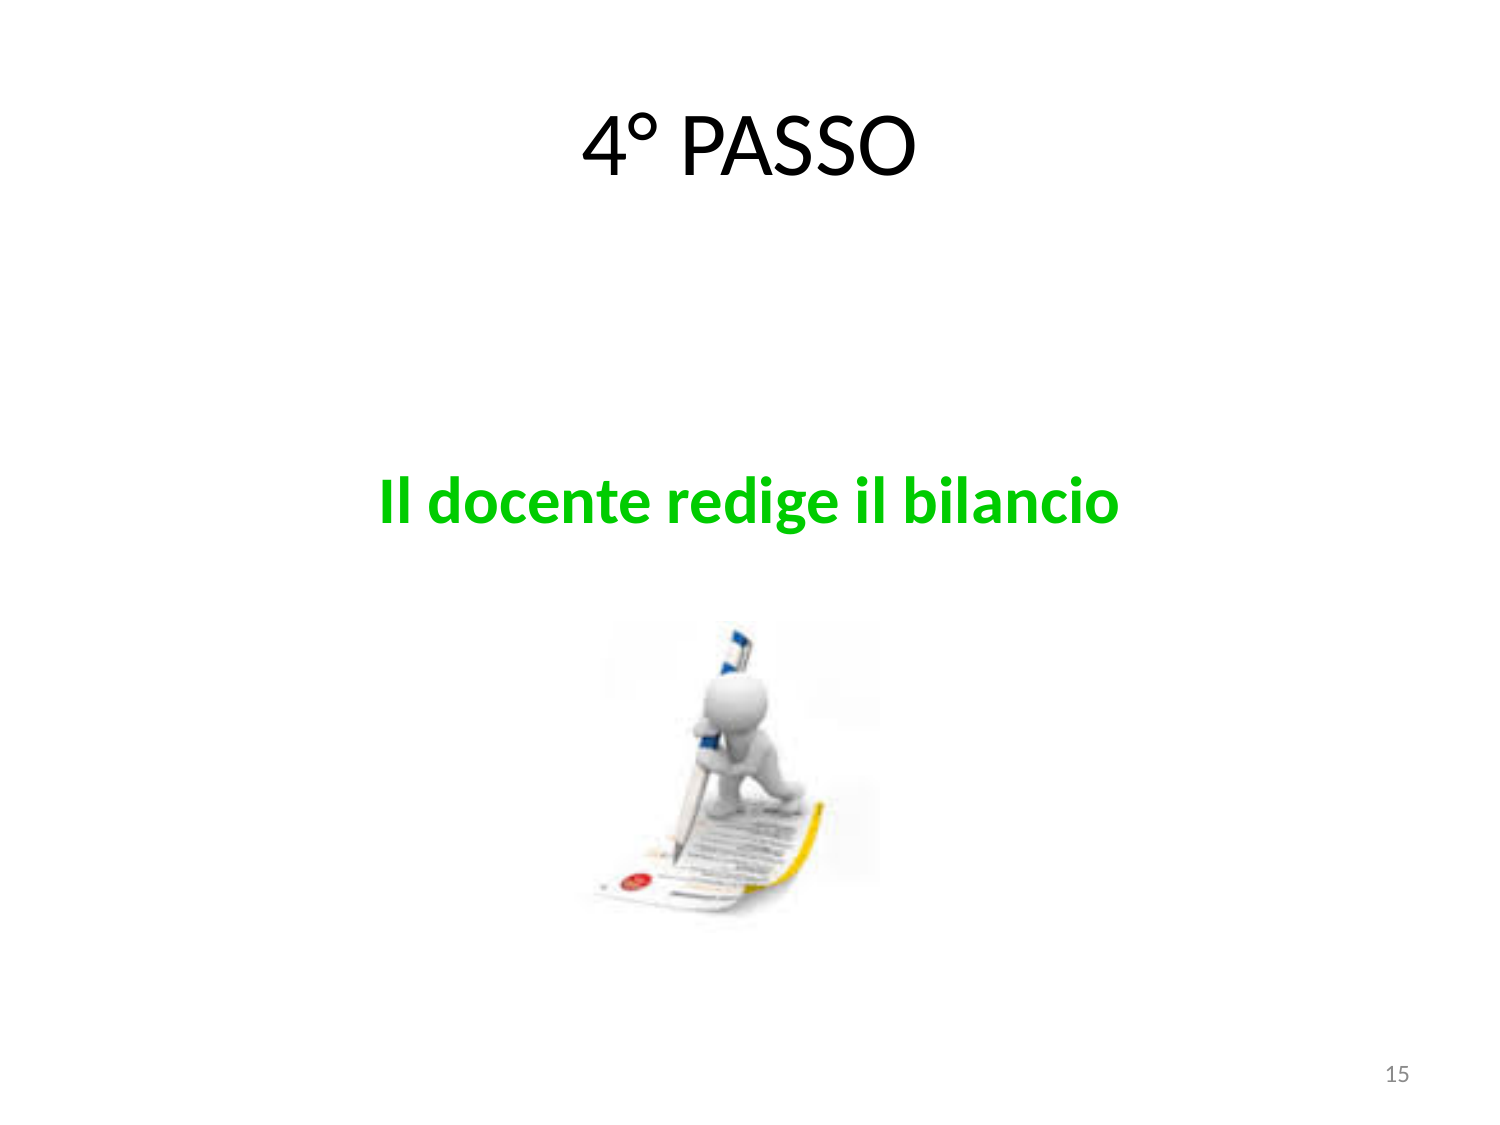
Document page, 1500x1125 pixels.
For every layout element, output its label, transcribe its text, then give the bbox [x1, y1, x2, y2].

list Il docente redige il bilancio [75, 262, 1425, 1005]
picture [574, 621, 881, 933]
slide_number 15 [1074, 1042, 1425, 1103]
title 4° PASSO [75, 45, 1425, 233]
